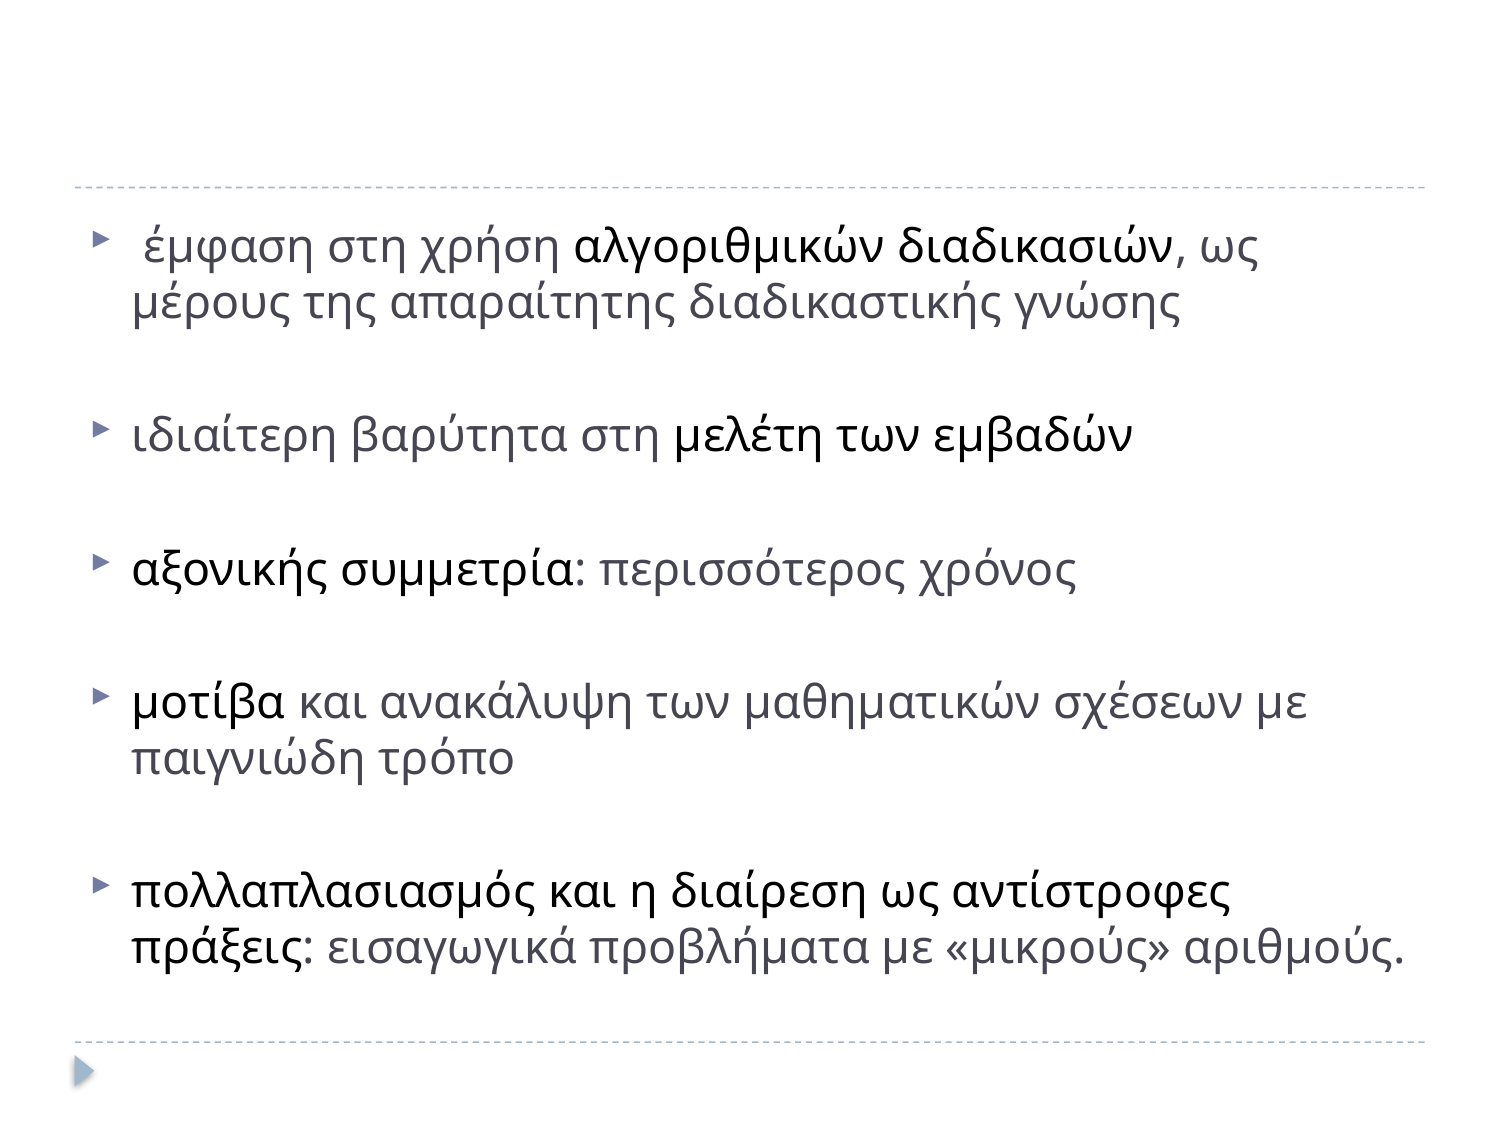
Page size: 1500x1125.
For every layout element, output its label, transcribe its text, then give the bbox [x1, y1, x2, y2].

list έμφαση στη χρήση αλγοριθμικών διαδικασιών, ως μέρους της απαραίτητης διαδικαστικής γνώσης ιδιαίτερη βαρύτητα στη μελέτη των εμβαδών αξονικής συμμετρία: περισσότερος χρόνος μοτίβα και ανακάλυψη των μαθηματικών σχέσεων με παιγνιώδη τρόπο πολλαπλασιασμός και η διαίρεση ως αντίστροφες πράξεις: εισαγωγικά προβλήματα με «μικρούς» αριθμούς. [75, 208, 1425, 1035]
